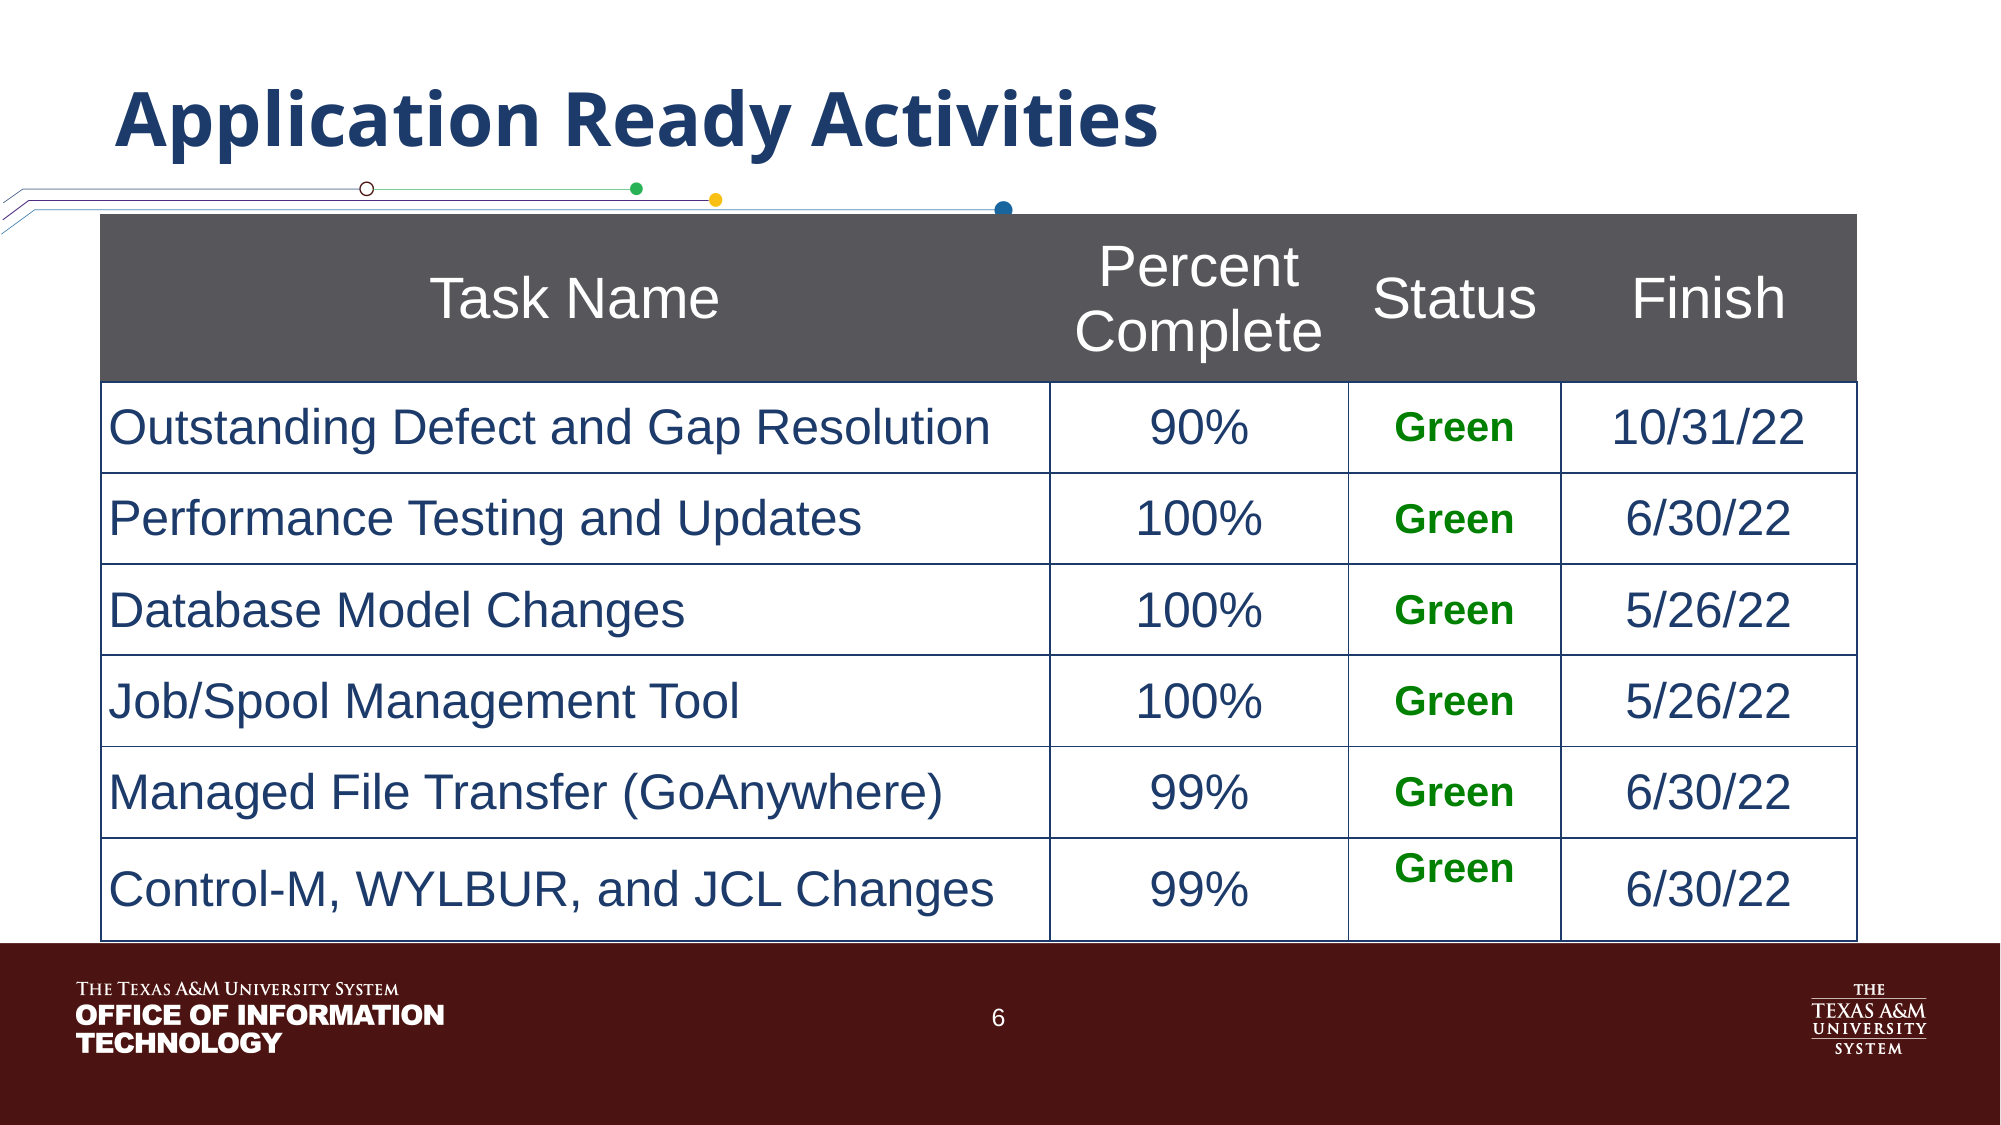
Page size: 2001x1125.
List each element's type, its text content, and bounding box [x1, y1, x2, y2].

table_cell Control-M, WYLBUR, and JCL Changes [102, 839, 1049, 940]
table_cell 100% [1051, 474, 1348, 563]
table_cell 5/26/22 [1562, 565, 1856, 654]
table_cell 90% [1051, 383, 1348, 472]
table_cell 10/31/22 [1562, 383, 1856, 472]
table_cell Green [1349, 839, 1560, 940]
table_cell Green [1349, 656, 1560, 746]
table_cell Green [1349, 747, 1560, 837]
table_cell 99% [1051, 839, 1348, 940]
table_cell Job/Spool Management Tool [102, 656, 1049, 746]
table_header Finish [1561, 215, 1856, 381]
picture [0, 0, 2001, 1125]
table_cell Managed File Transfer (GoAnywhere) [102, 747, 1049, 837]
title Application Ready Activities [100, 19, 1826, 171]
table_cell Performance Testing and Updates [102, 474, 1049, 563]
table_cell Green [1349, 474, 1560, 563]
table_cell 6/30/22 [1562, 474, 1856, 563]
table_cell 5/26/22 [1562, 656, 1856, 746]
table_cell Green [1349, 383, 1560, 472]
table_cell 100% [1051, 656, 1348, 746]
table_cell 100% [1051, 565, 1348, 654]
table_cell Green [1349, 565, 1560, 654]
table_cell 99% [1051, 747, 1348, 837]
table_cell Outstanding Defect and Gap Resolution [102, 383, 1049, 472]
table_cell Database Model Changes [102, 565, 1049, 654]
table_cell 6/30/22 [1562, 747, 1856, 837]
table_header Percent Complete [1050, 215, 1349, 381]
table_header Status [1349, 215, 1561, 381]
slide_number 6 [0, 983, 1999, 1051]
table_header Task Name [101, 215, 1050, 381]
table_cell 6/30/22 [1562, 839, 1856, 940]
